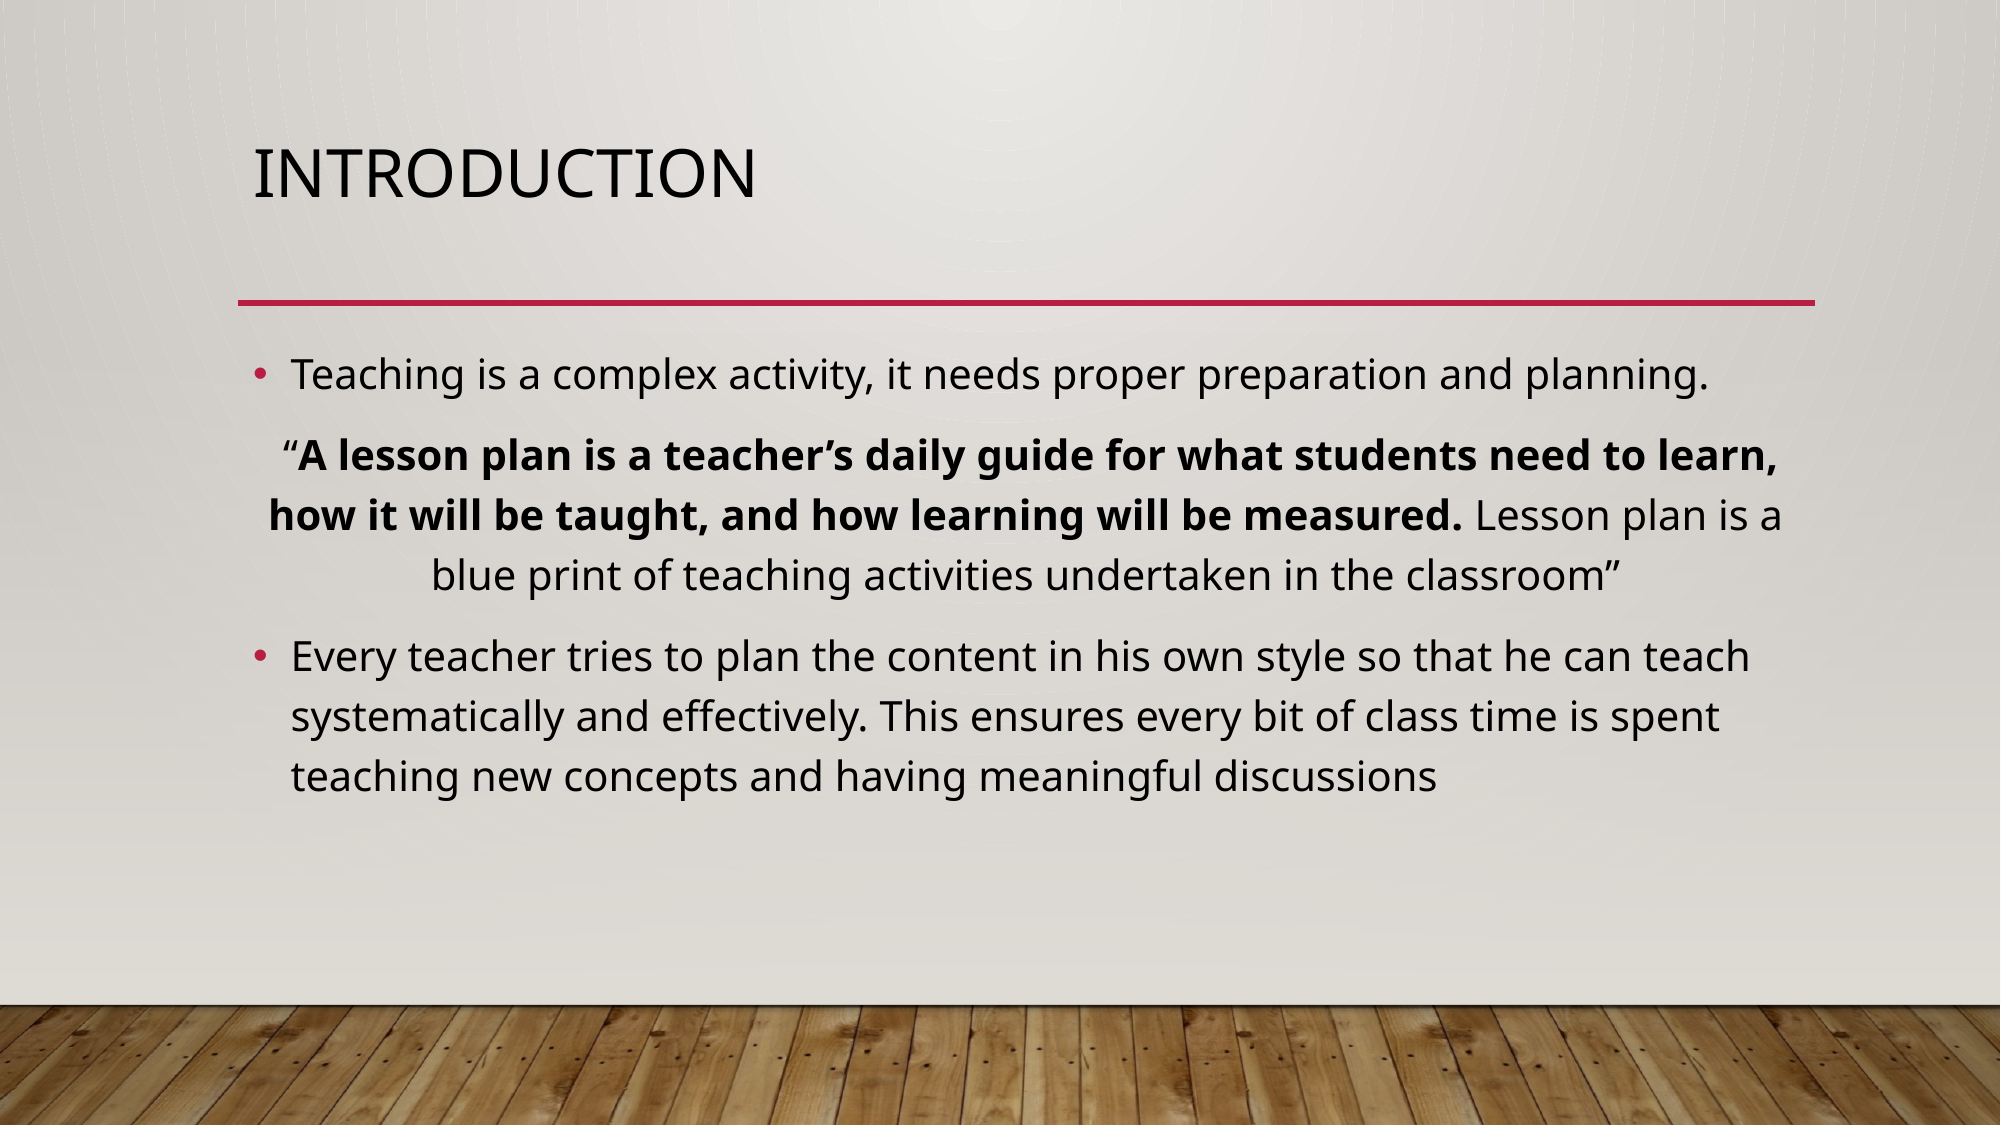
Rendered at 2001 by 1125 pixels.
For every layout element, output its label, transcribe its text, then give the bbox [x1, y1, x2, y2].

list Teaching is a complex activity, it needs proper preparation and planning. “A lesson plan is a teacher’s daily guide for what students need to learn, how it will be taught, and how learning will be measured. Lesson plan is a blue print of teaching activities undertaken in the classroom” Every teacher tries to plan the content in his own style so that he can teach systematically and effectively. This ensures every bit of class time is spent teaching new concepts and having meaningful discussions [238, 330, 1814, 897]
picture [0, 1005, 2000, 1125]
title Introduction [238, 131, 1814, 305]
